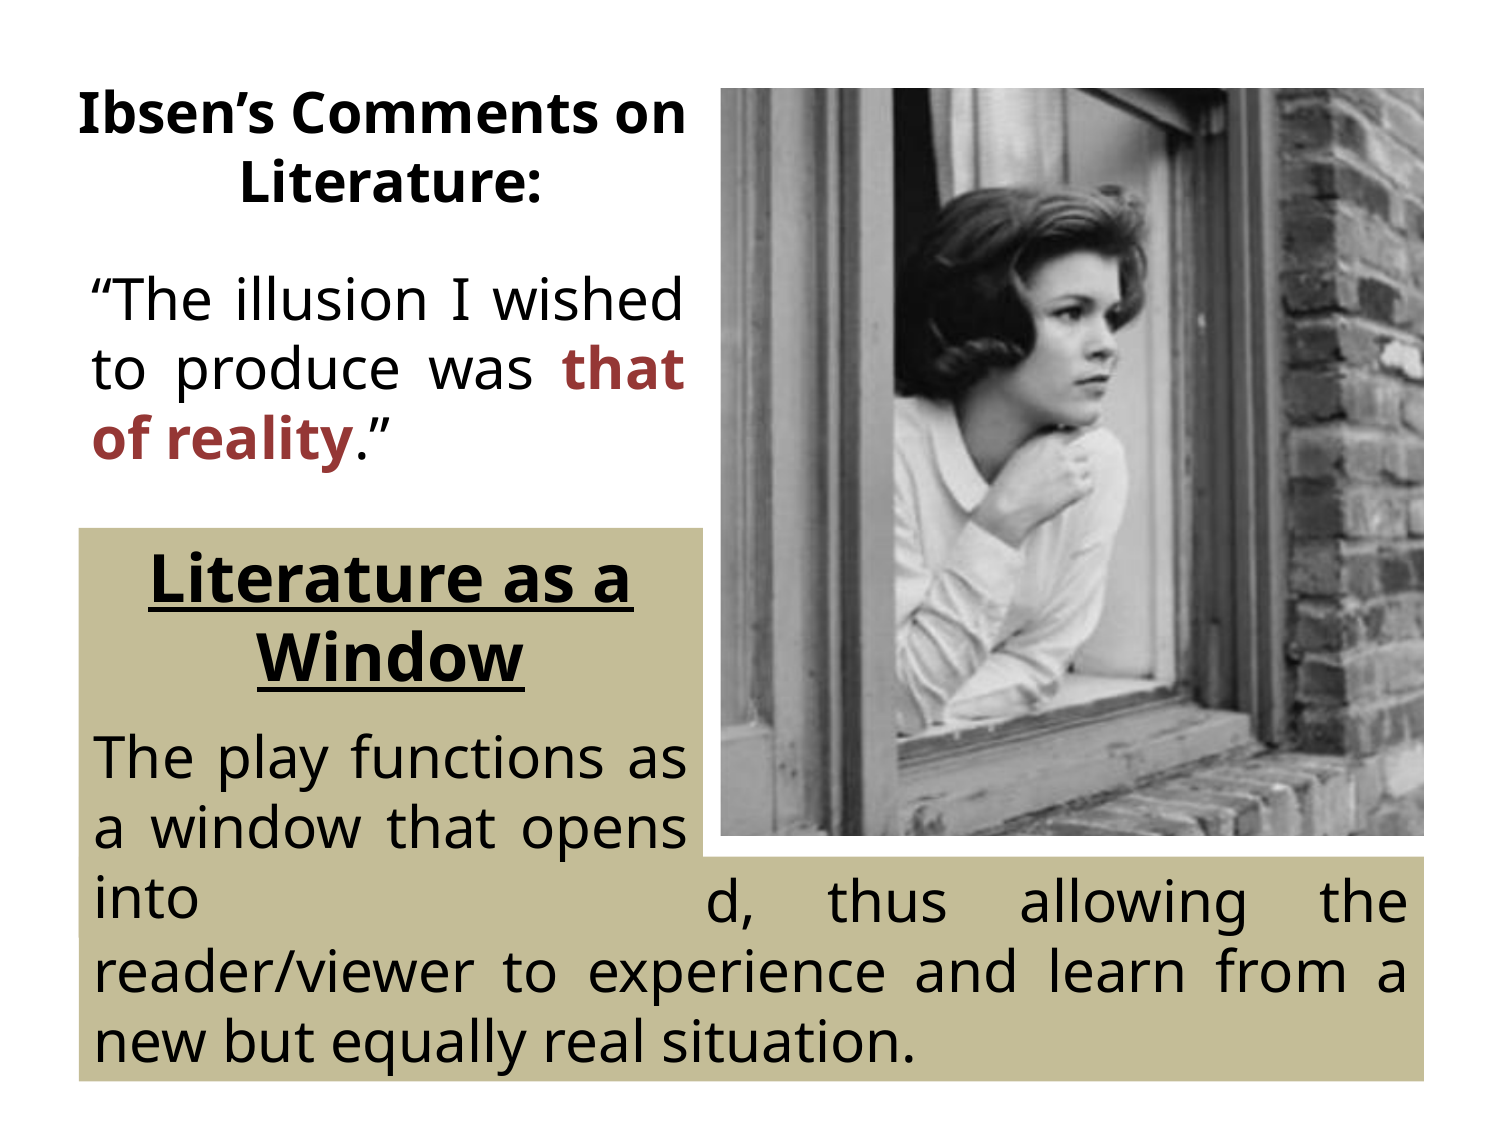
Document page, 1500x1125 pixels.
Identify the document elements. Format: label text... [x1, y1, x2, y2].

list “The illusion I wished to produce was that of reality.” [76, 254, 701, 510]
text_box an unfamiliar world, thus allowing the reader/viewer to experience and learn from a new but equally real situation. [78, 856, 1424, 1082]
title Ibsen’s Comments on Literature: [63, 46, 719, 245]
text_box Literature as a Window The play functions as a window that opens into [78, 527, 703, 938]
picture [720, 87, 1425, 836]
